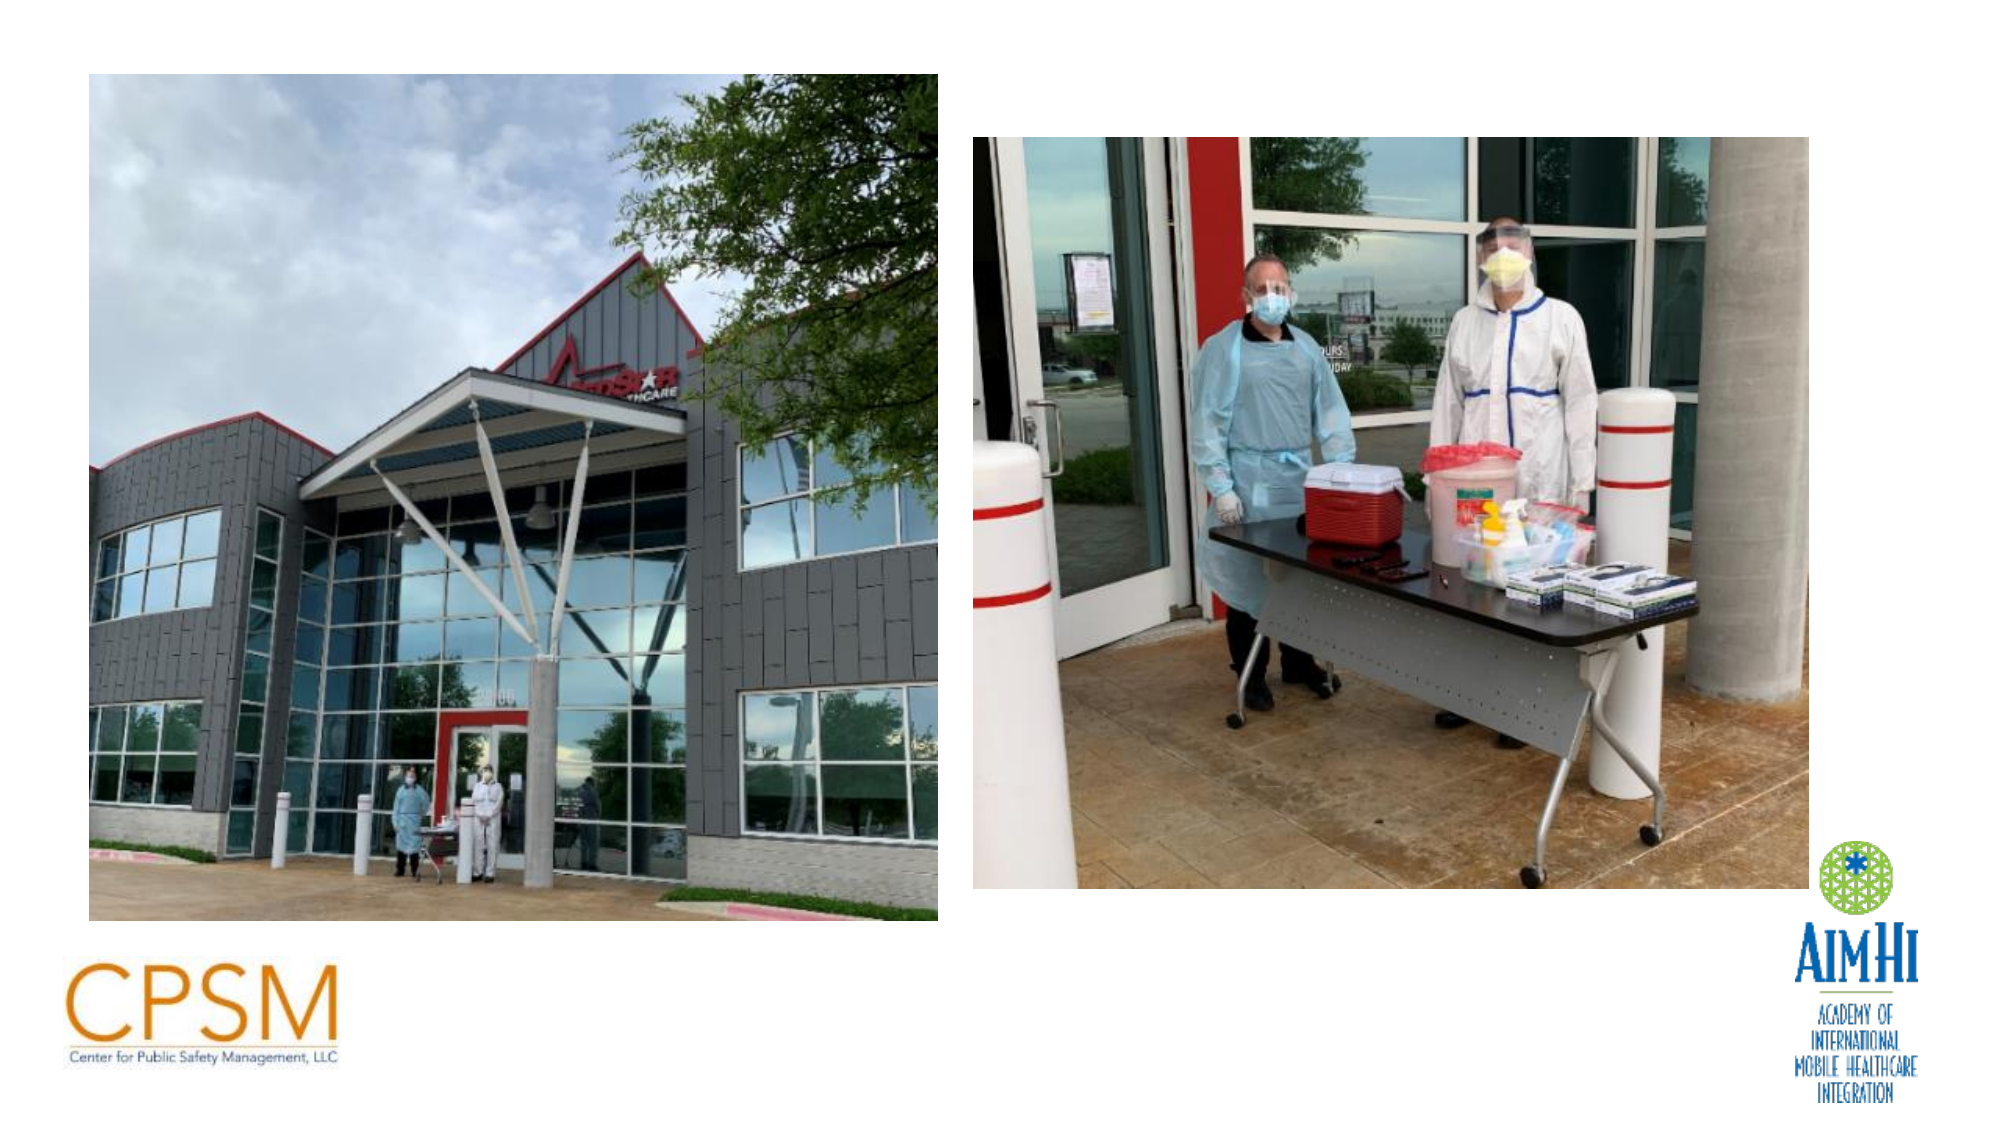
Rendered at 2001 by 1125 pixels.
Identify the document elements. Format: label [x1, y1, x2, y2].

picture [89, 74, 938, 921]
picture [973, 137, 1918, 1103]
picture [63, 956, 343, 1070]
